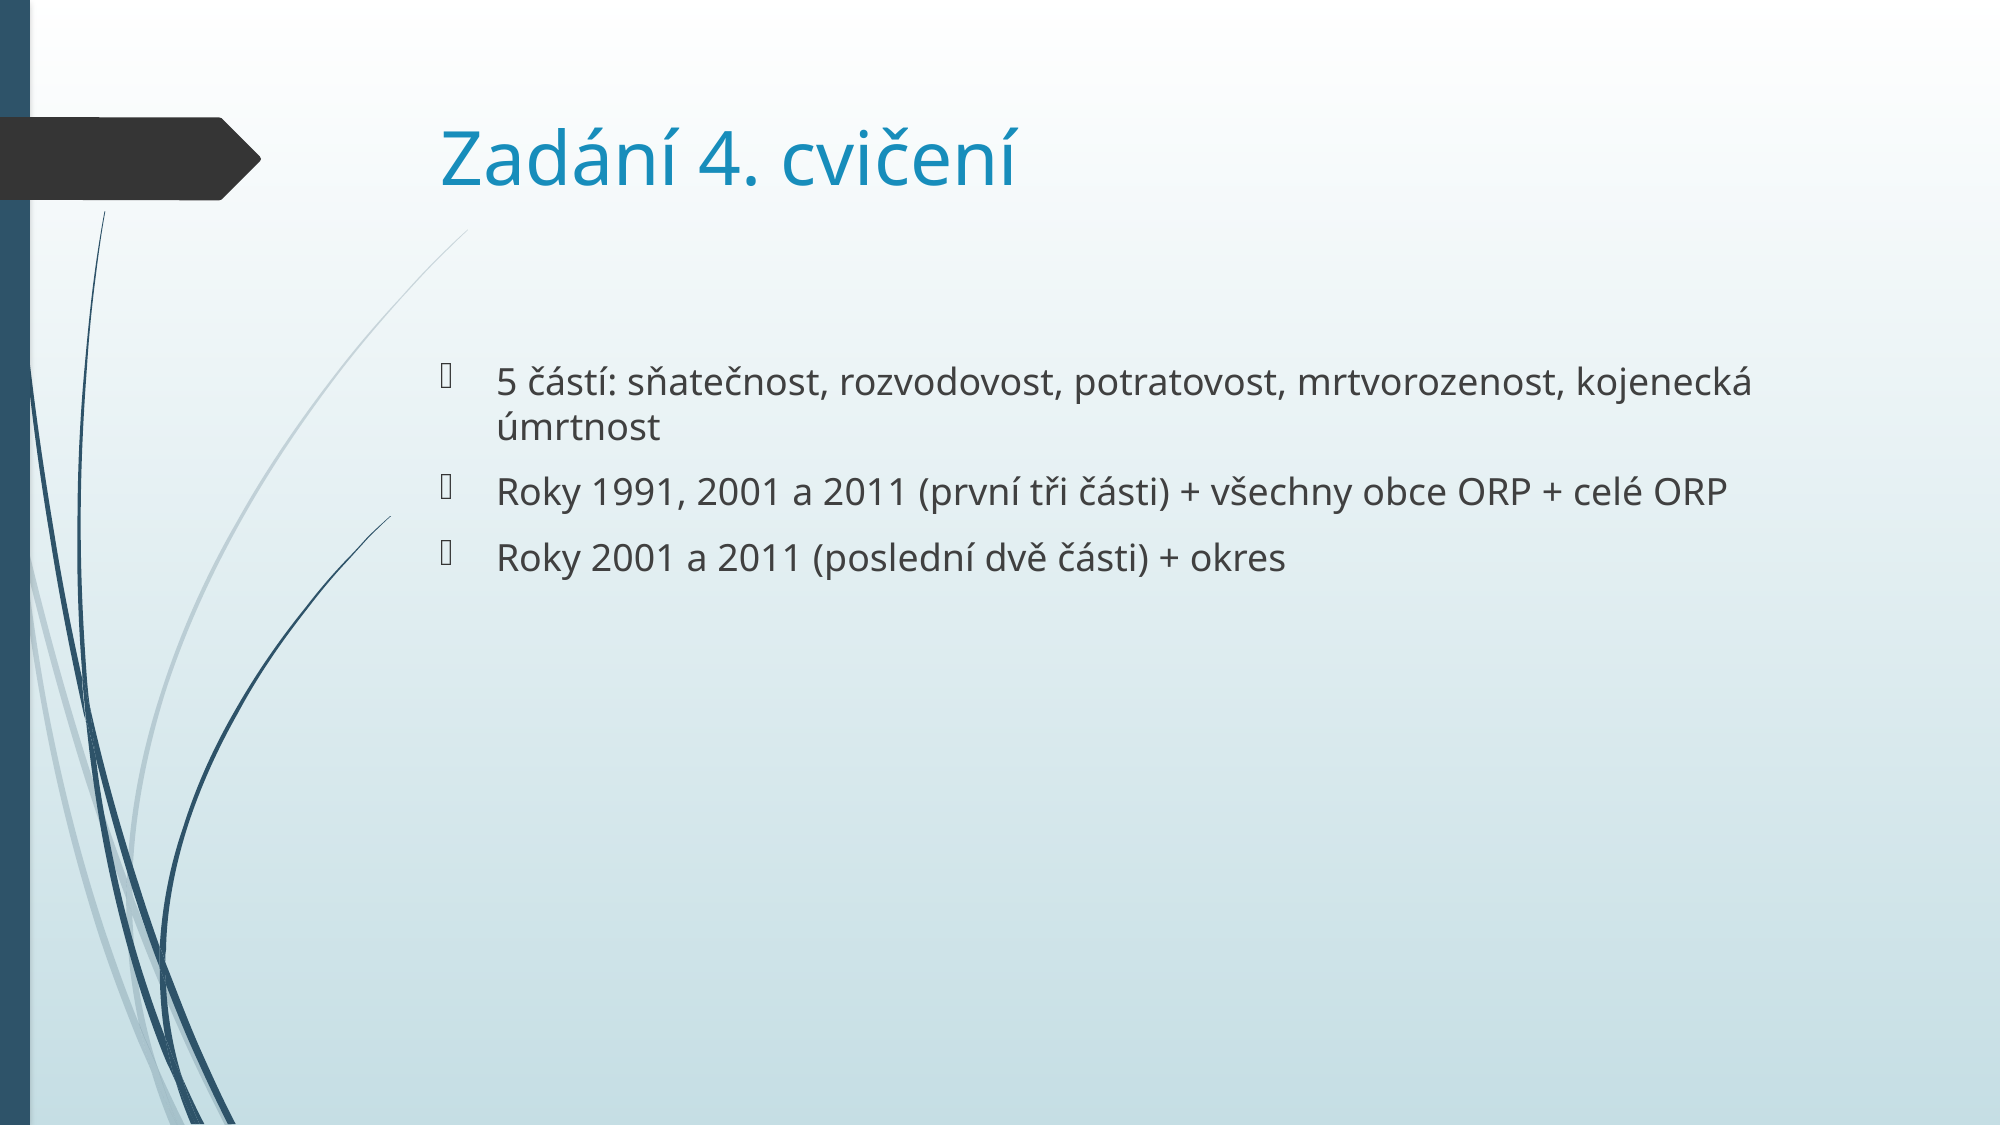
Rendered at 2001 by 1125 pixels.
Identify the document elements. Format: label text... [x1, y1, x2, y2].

list 5 částí: sňatečnost, rozvodovost, potratovost, mrtvorozenost, kojenecká úmrtnost Roky 1991, 2001 a 2011 (první tři části) + všechny obce ORP + celé ORP Roky 2001 a 2011 (poslední dvě části) + okres [424, 350, 1888, 970]
title Zadání 4. cvičení [425, 102, 1888, 313]
